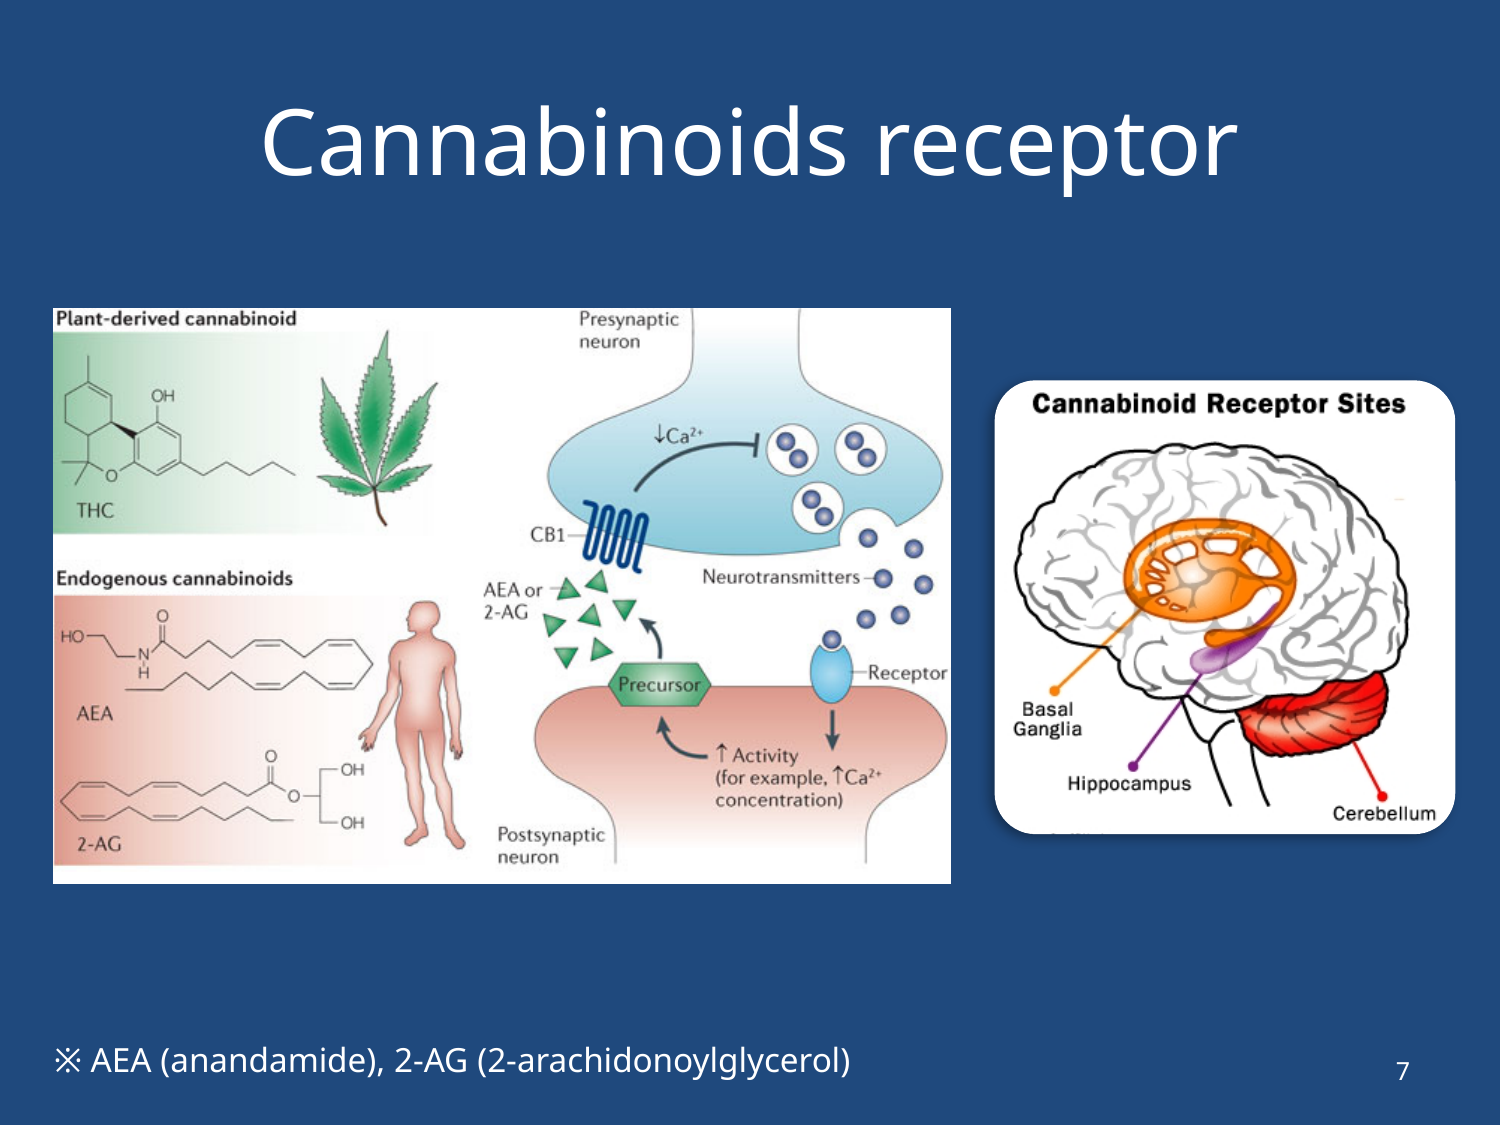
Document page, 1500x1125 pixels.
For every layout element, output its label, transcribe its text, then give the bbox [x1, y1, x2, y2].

title Cannabinoids receptor [75, 45, 1425, 233]
text_box ※ AEA (anandamide), 2-AG (2-arachidonoylglycerol) [39, 1031, 867, 1087]
picture [52, 308, 951, 884]
picture [994, 380, 1456, 835]
slide_number 7 [1074, 1042, 1425, 1103]
